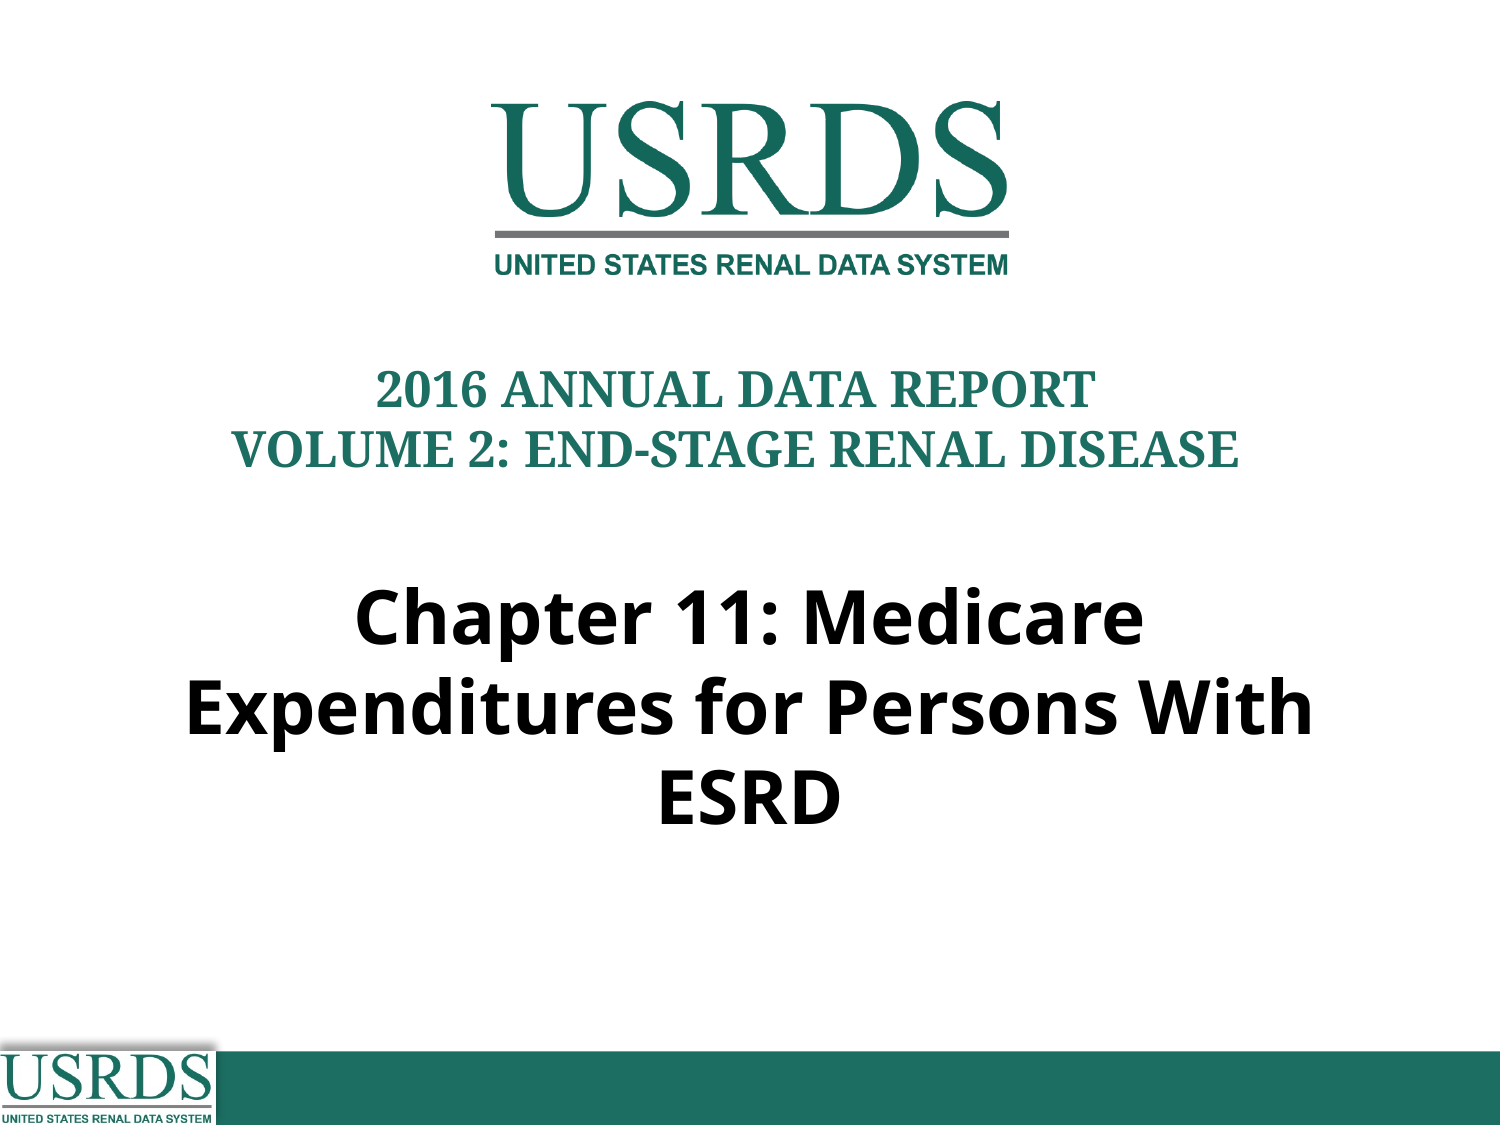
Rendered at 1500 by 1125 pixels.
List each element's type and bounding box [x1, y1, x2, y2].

picture [491, 101, 1009, 275]
picture [0, 1051, 216, 1125]
